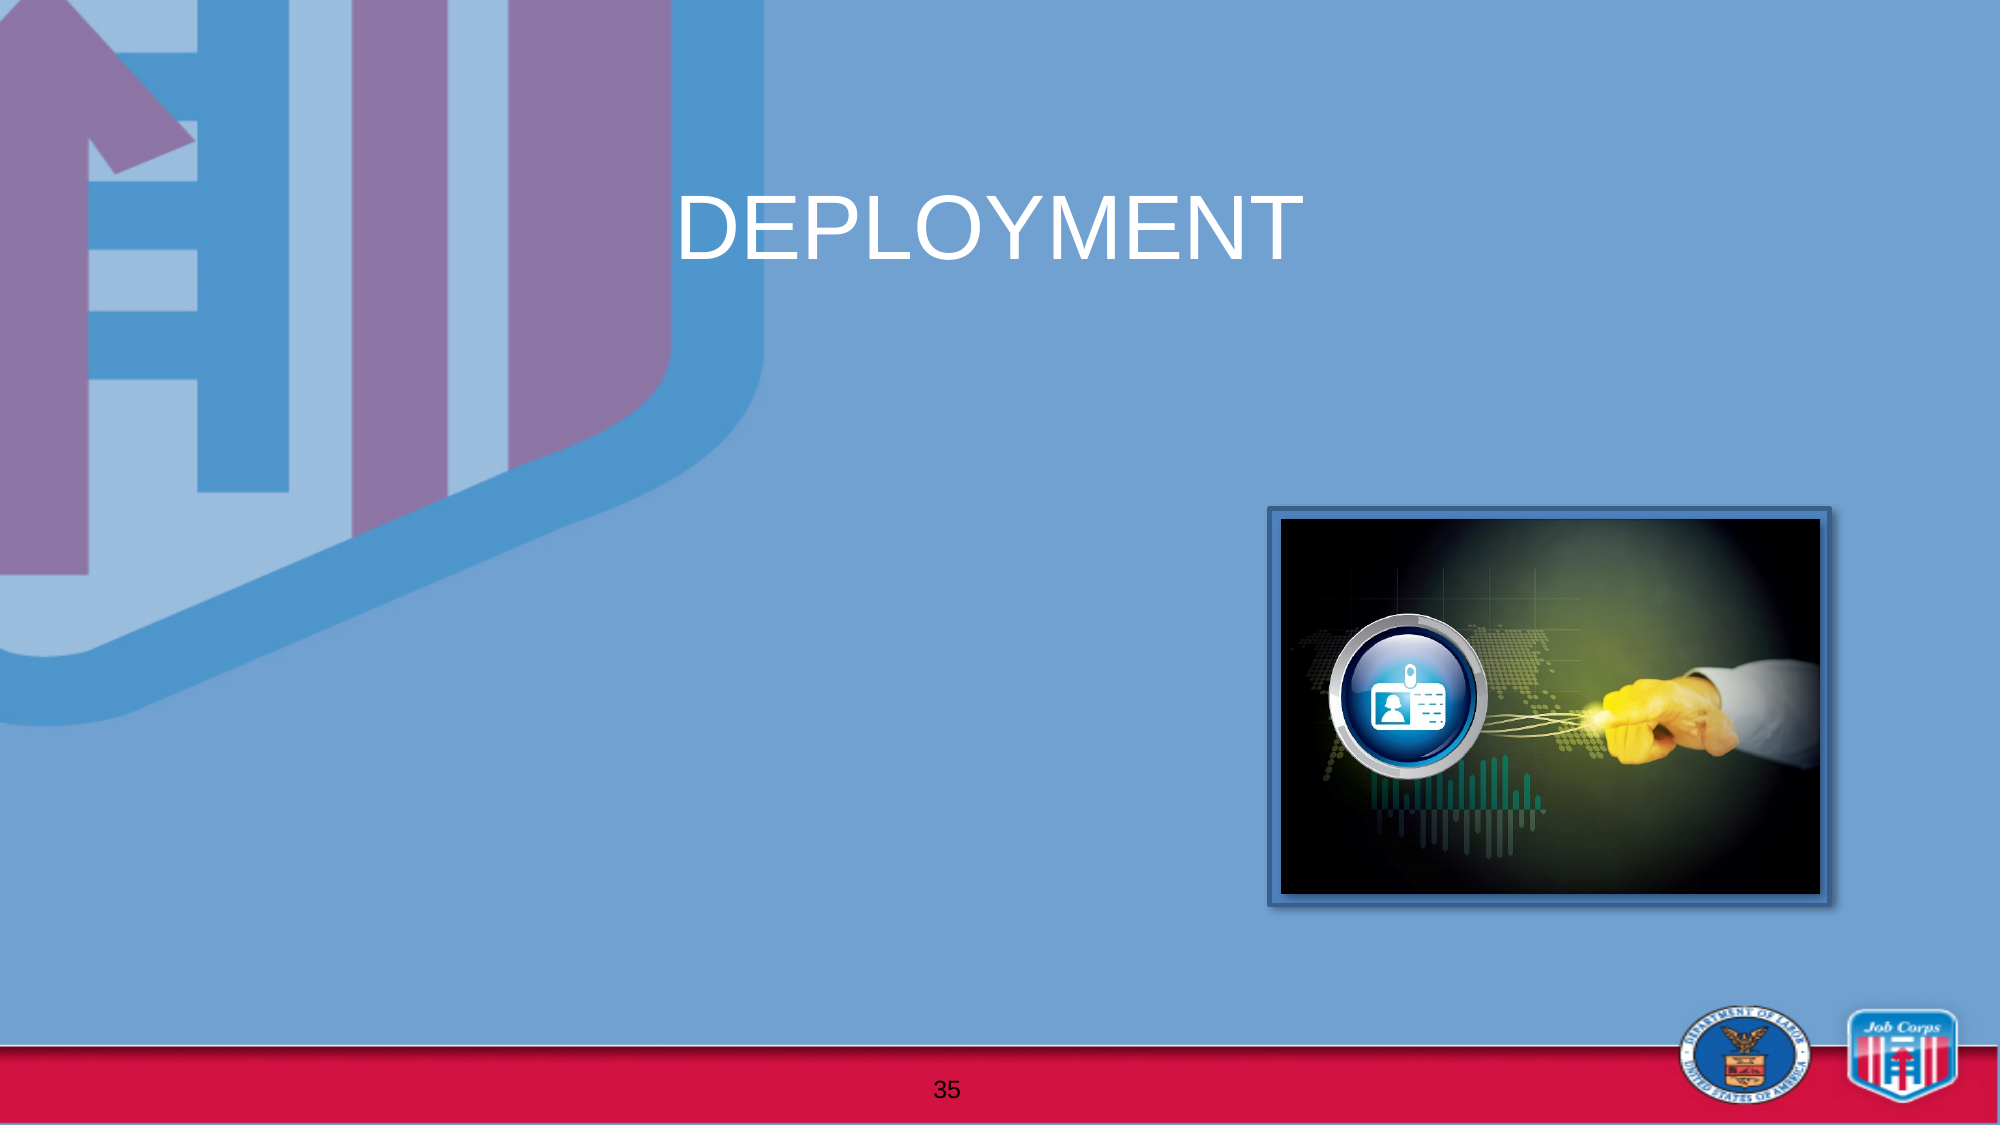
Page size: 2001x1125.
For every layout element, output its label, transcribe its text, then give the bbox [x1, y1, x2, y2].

slide_number 35 [509, 1051, 977, 1125]
picture [0, 0, 2000, 1125]
title DEPLOYMENT [140, 102, 1841, 344]
text_box [1267, 506, 1832, 907]
